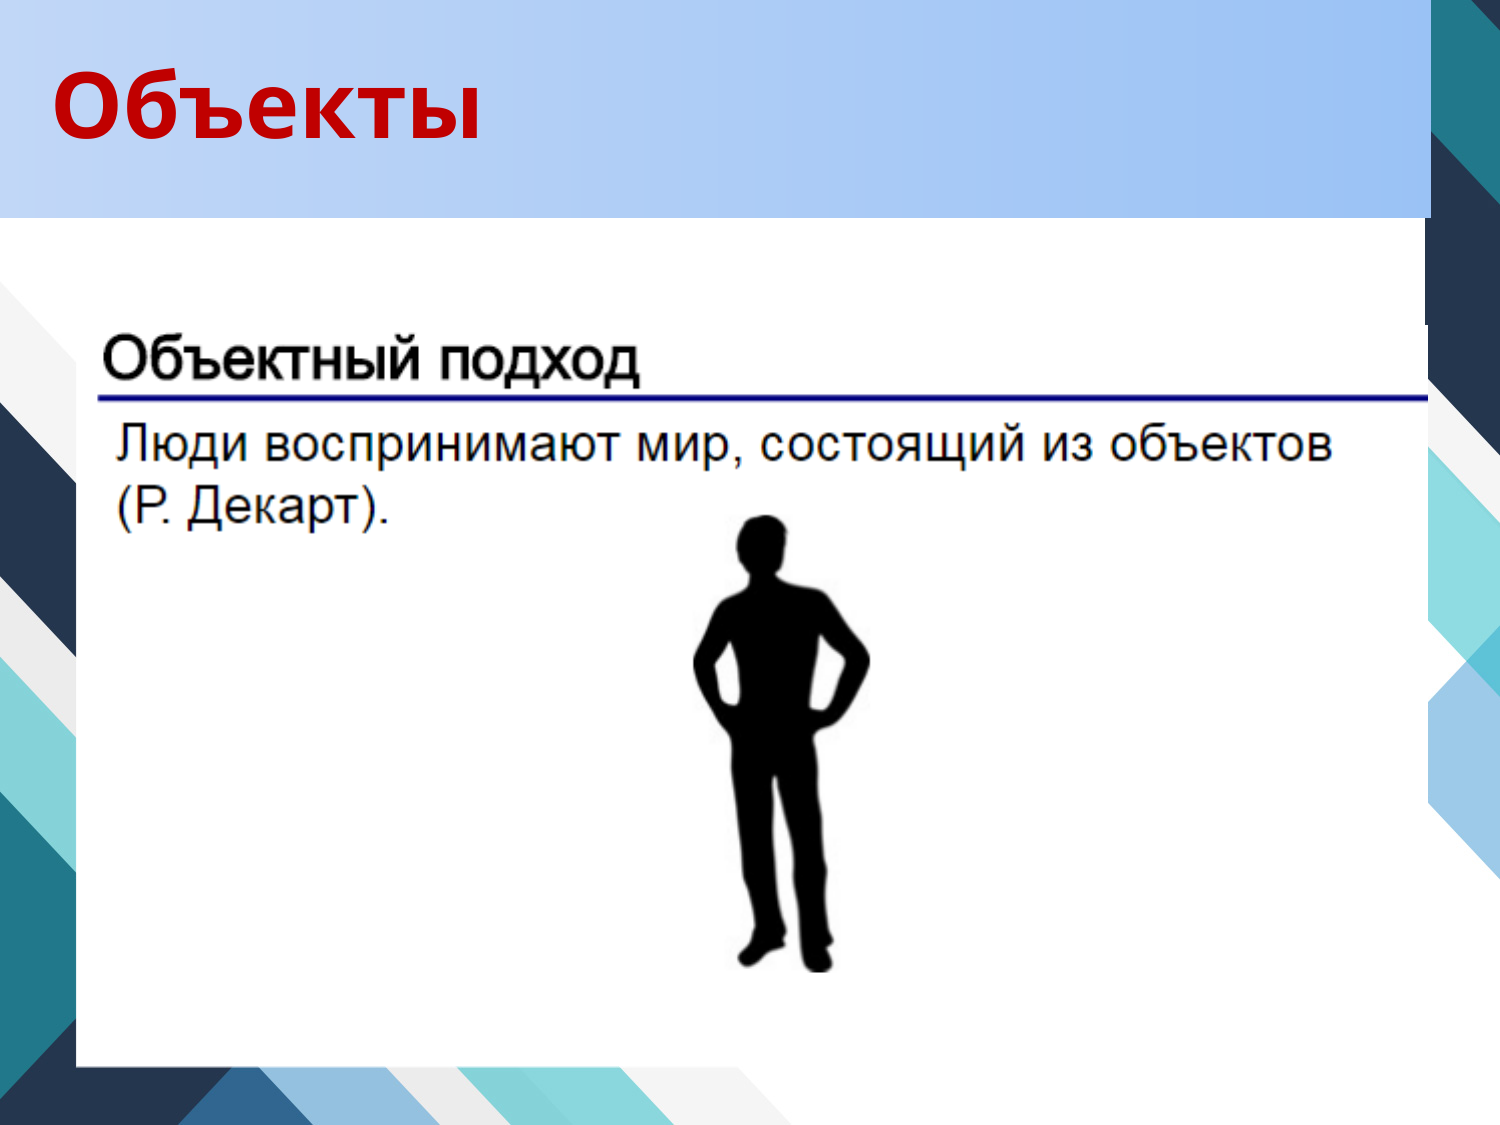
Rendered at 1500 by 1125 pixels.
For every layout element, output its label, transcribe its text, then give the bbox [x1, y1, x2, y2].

picture [0, 0, 1500, 1125]
title Объекты [0, 0, 1431, 218]
